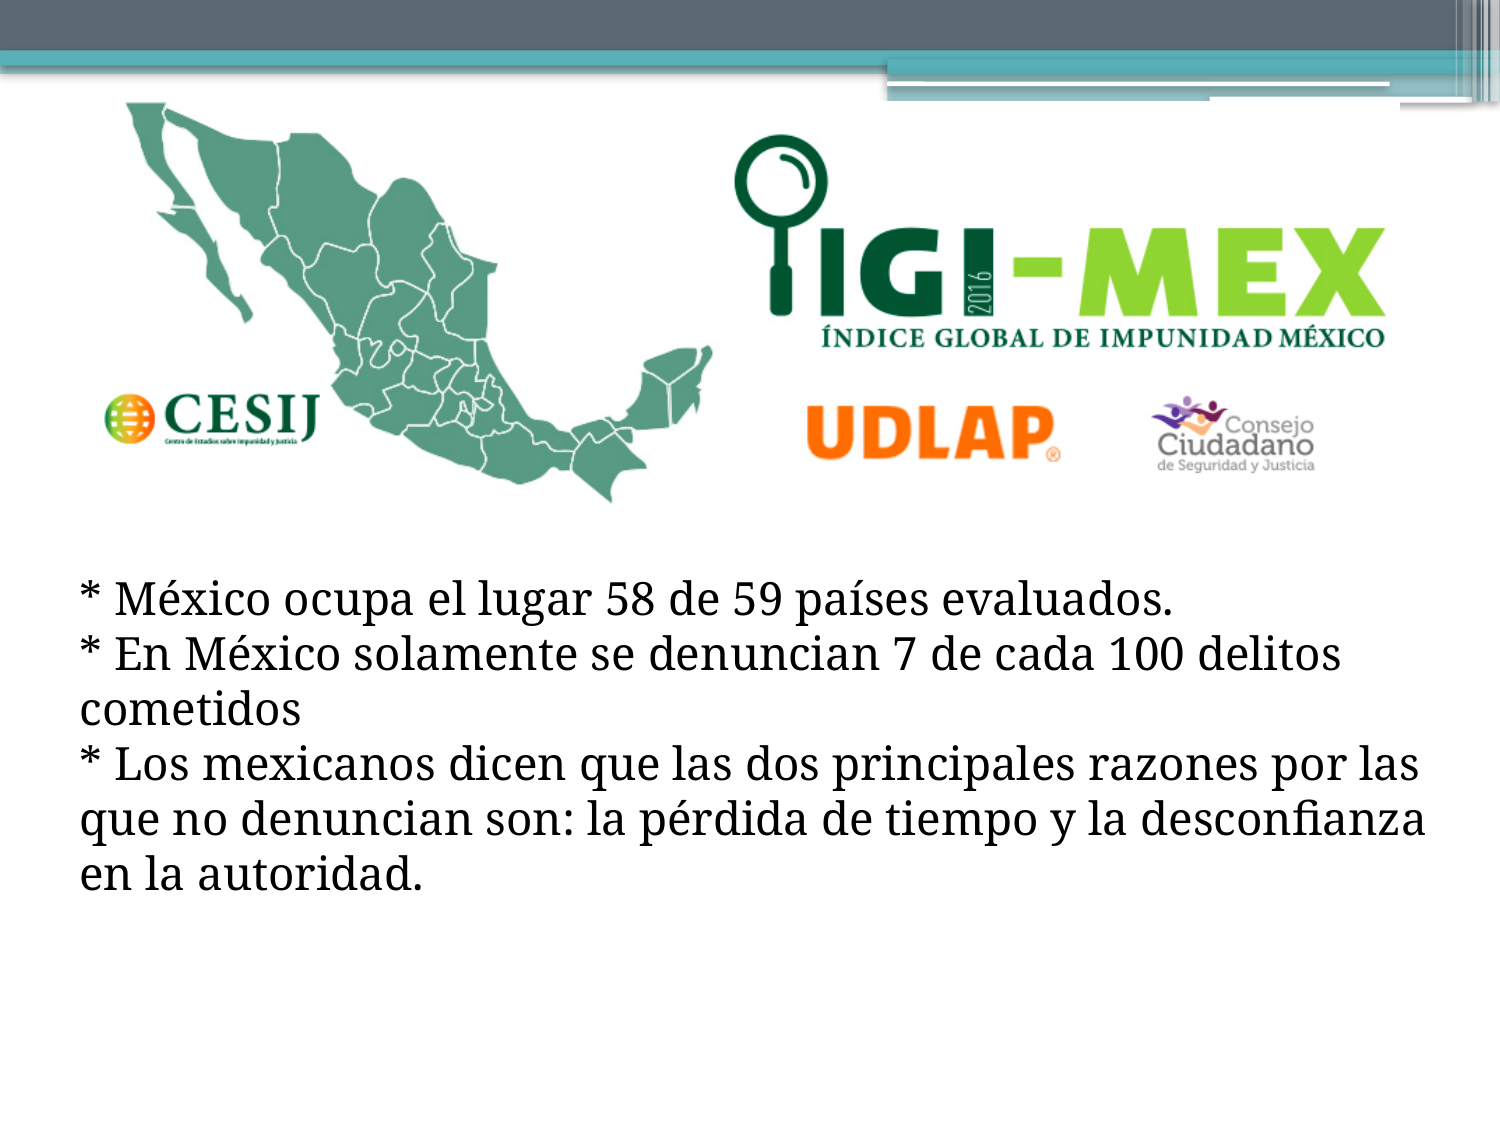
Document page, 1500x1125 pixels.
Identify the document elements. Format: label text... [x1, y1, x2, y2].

text_box * México ocupa el lugar 58 de 59 países evaluados. * En México solamente se denuncian 7 de cada 100 delitos cometidos * Los mexicanos dicen que las dos principales razones por las que no denuncian son: la pérdida de tiempo y la desconfianza en la autoridad. [64, 562, 1447, 908]
picture [59, 101, 1400, 505]
